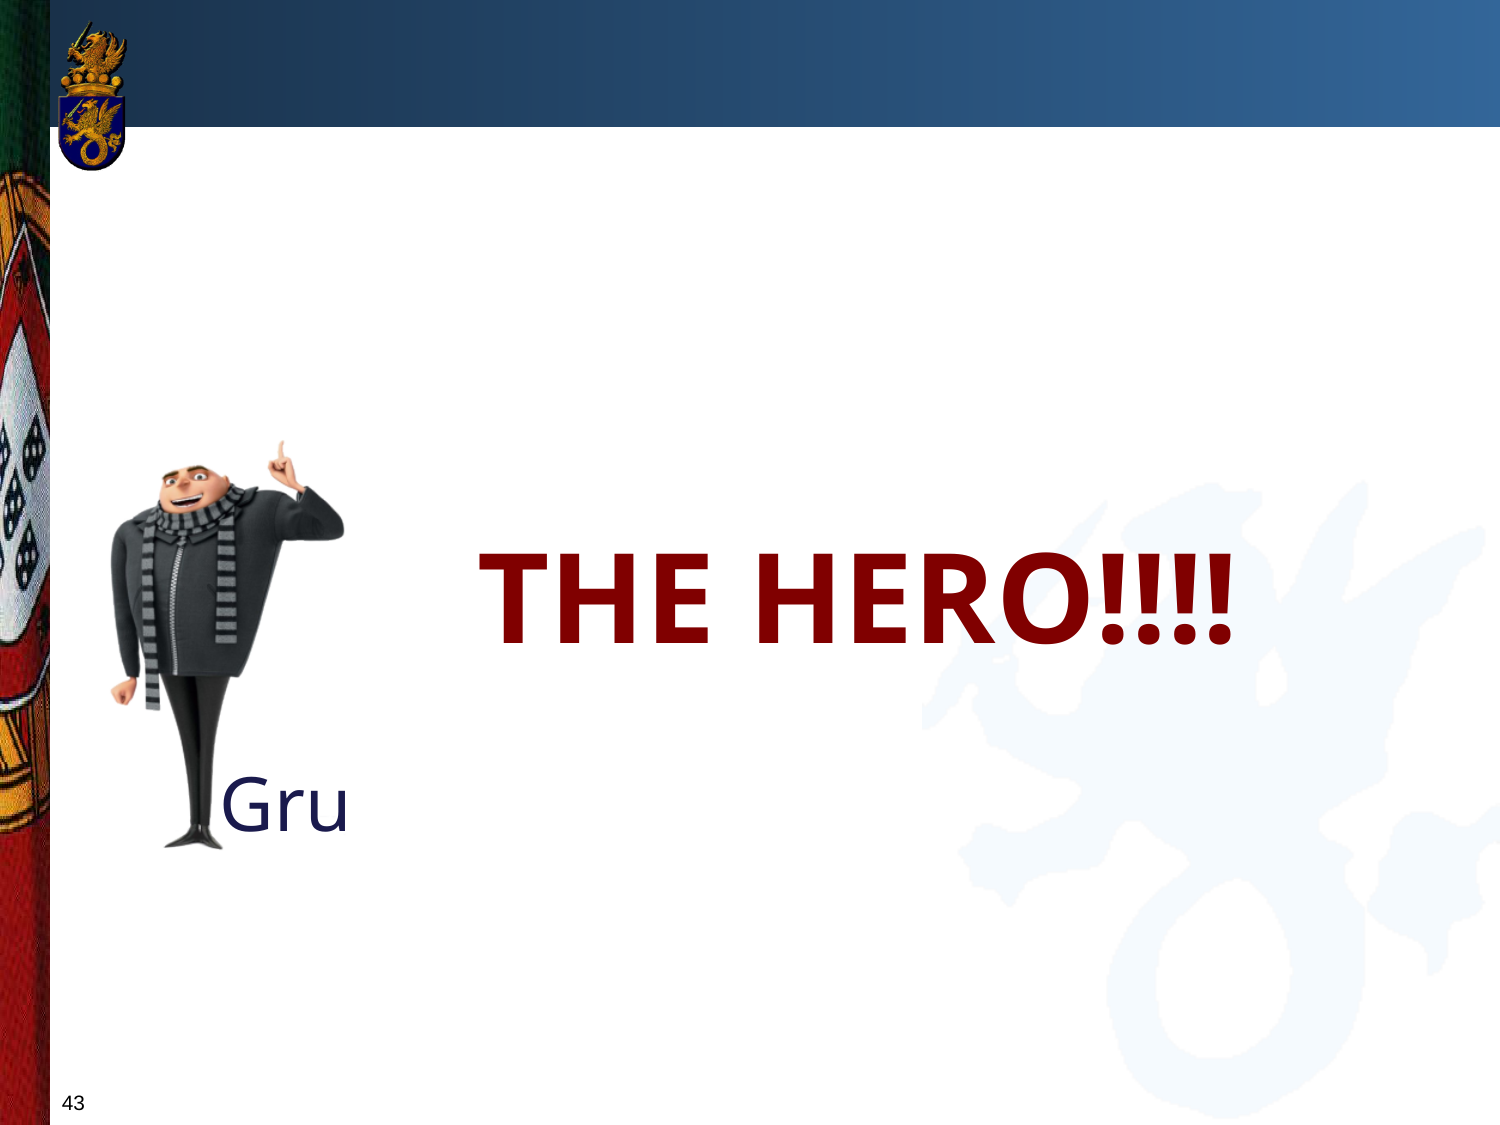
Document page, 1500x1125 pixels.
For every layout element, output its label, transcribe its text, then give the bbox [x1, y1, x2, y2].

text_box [104, 438, 371, 858]
picture [0, 0, 136, 1125]
text_box THE HERO!!!! [159, 420, 1483, 676]
picture [922, 467, 1500, 1125]
